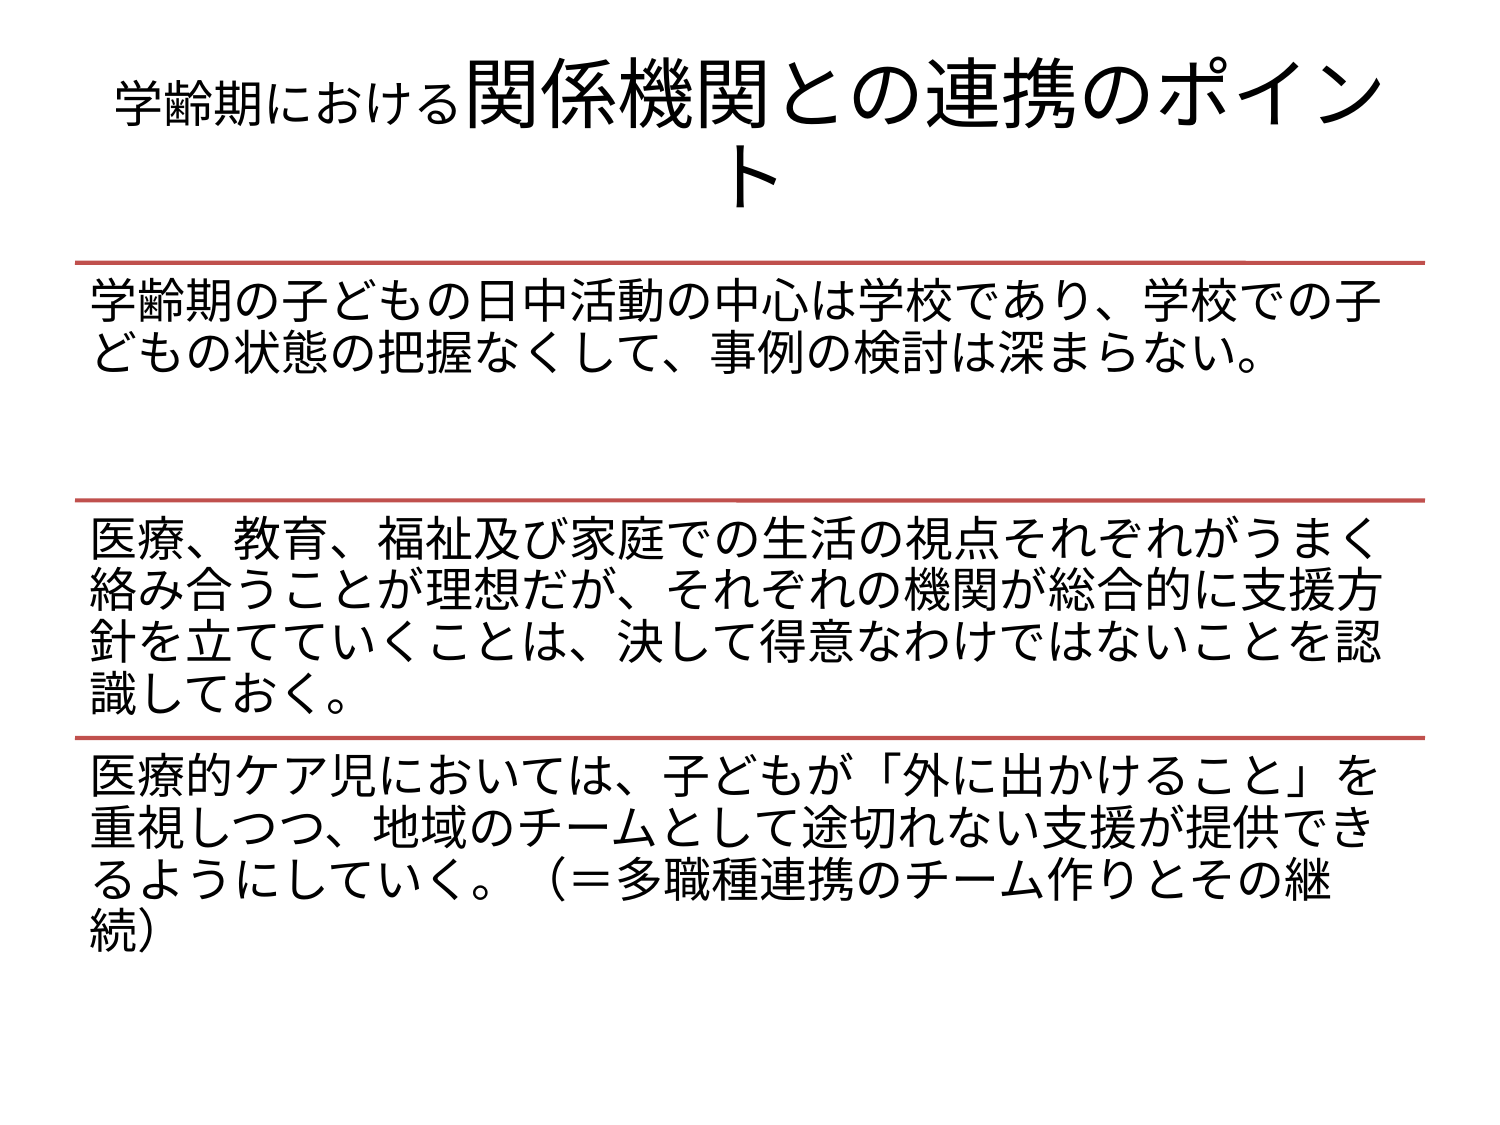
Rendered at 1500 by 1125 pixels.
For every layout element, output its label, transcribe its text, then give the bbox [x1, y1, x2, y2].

title 学齢期における関係機関との連携のポイント [75, 45, 1425, 233]
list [74, 262, 1426, 977]
